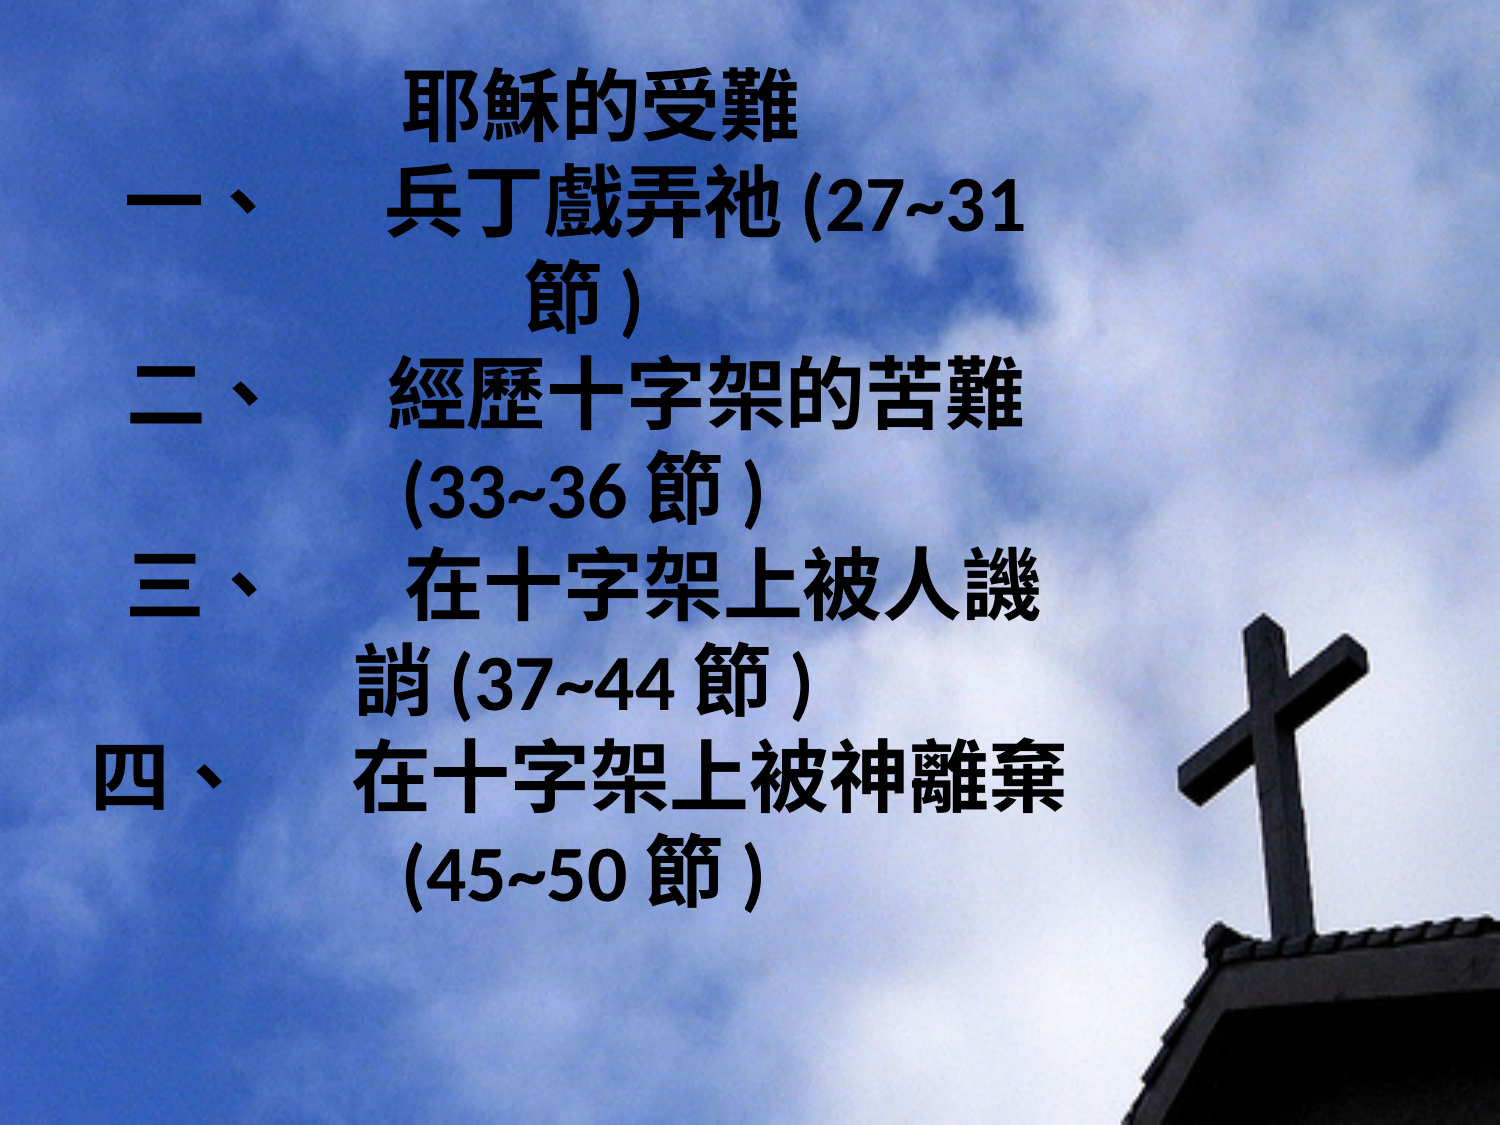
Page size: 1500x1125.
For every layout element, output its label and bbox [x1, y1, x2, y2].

list [0, 0, 1500, 1125]
